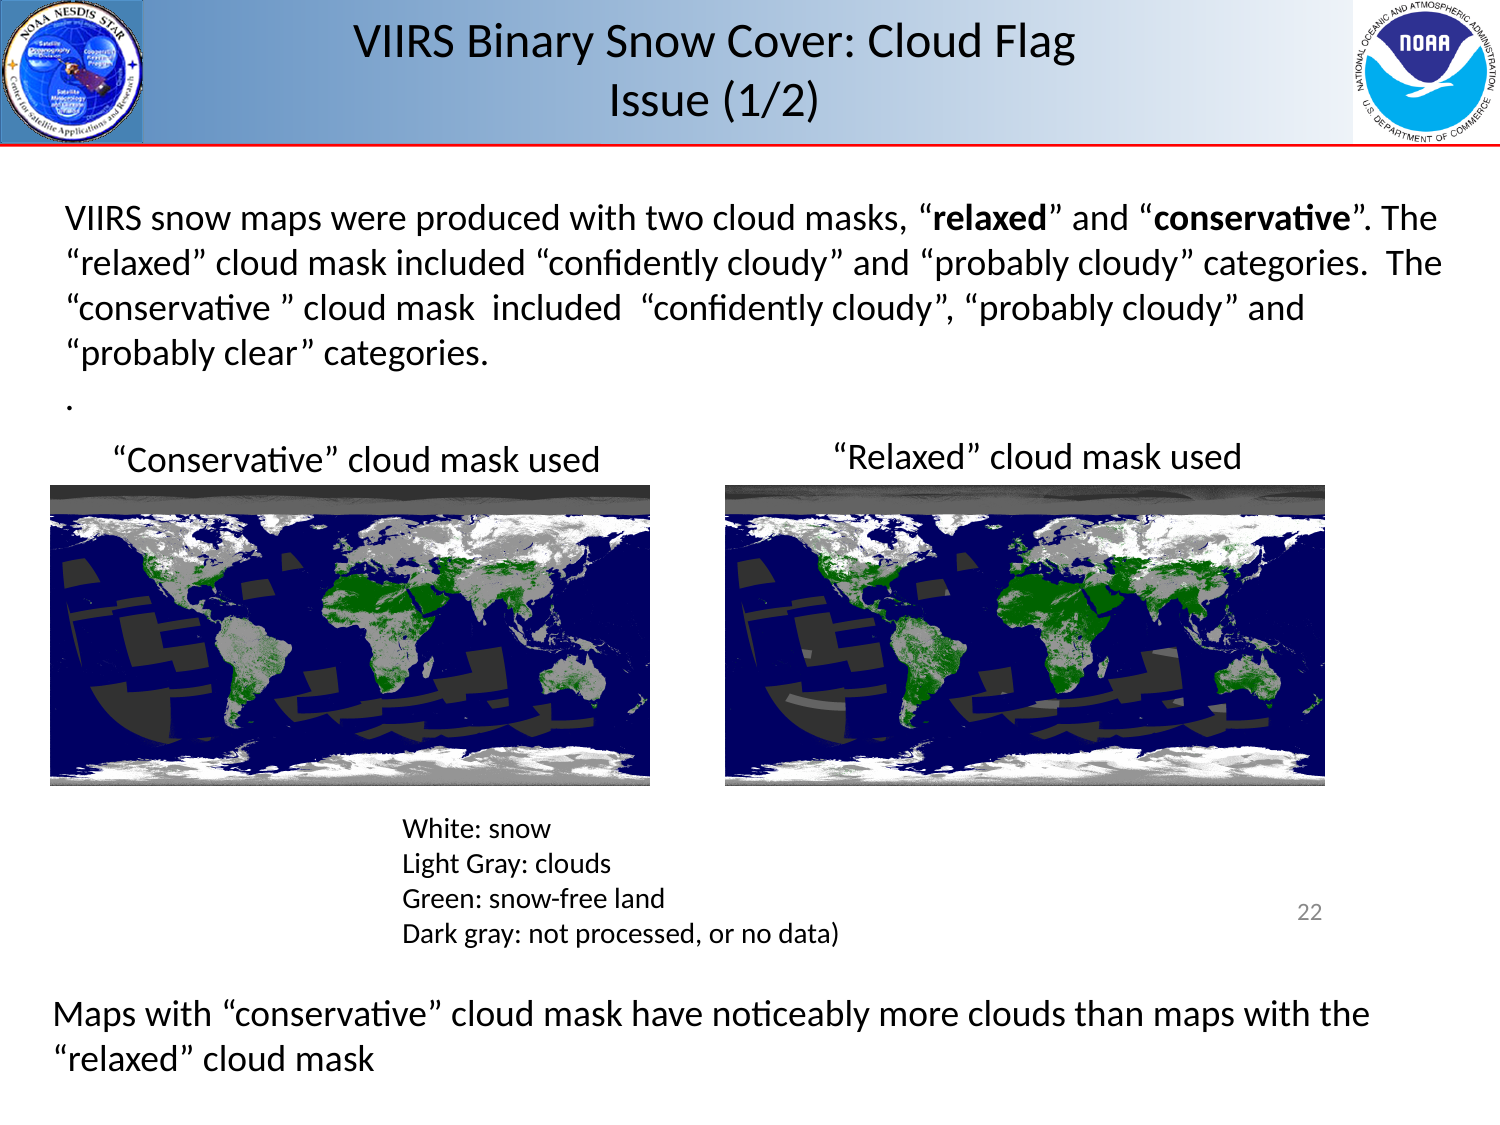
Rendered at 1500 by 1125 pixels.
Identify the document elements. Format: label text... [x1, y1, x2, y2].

picture [49, 485, 651, 786]
picture [724, 485, 1326, 786]
slide_number 22 [1038, 880, 1338, 941]
text_box Maps with “conservative” cloud mask have noticeably more clouds than maps with the “relaxed” cloud mask [37, 981, 1425, 1086]
text_box “Conservative” cloud mask used [37, 427, 675, 488]
text_box VIIRS snow maps were produced with two cloud masks, “relaxed” and “conservative”. The “relaxed” cloud mask included “confidently cloudy” and “probably cloudy” categories. The “conservative ” cloud mask included “confidently cloudy”, “probably cloudy” and “probably clear” categories. . [49, 185, 1475, 426]
title VIIRS Binary Snow Cover: Cloud Flag Issue (1/2) [283, 0, 1146, 135]
picture [1353, 0, 1498, 144]
picture [0, 0, 144, 144]
text_box White: snow Light Gray: clouds Green: snow-free land Dark gray: not processed, or no data) [387, 801, 1038, 957]
text_box “Relaxed” cloud mask used [712, 424, 1363, 485]
